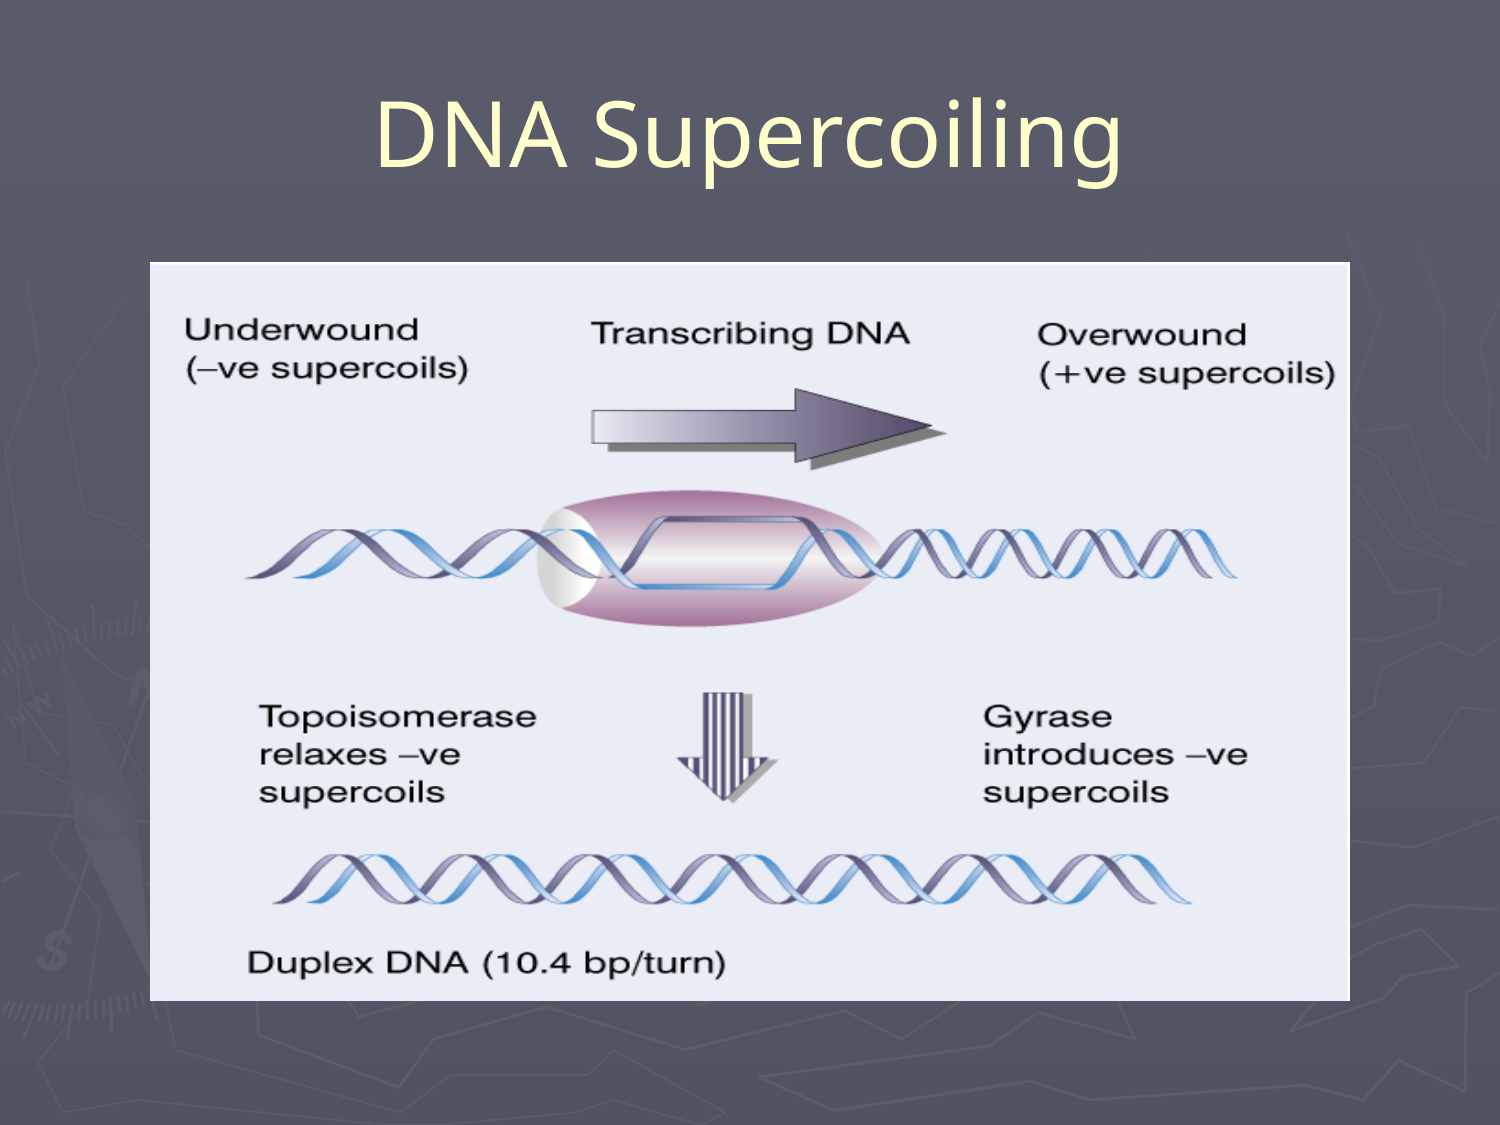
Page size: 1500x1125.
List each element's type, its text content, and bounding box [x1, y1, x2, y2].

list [149, 262, 1351, 1001]
title DNA Supercoiling [49, 37, 1451, 225]
